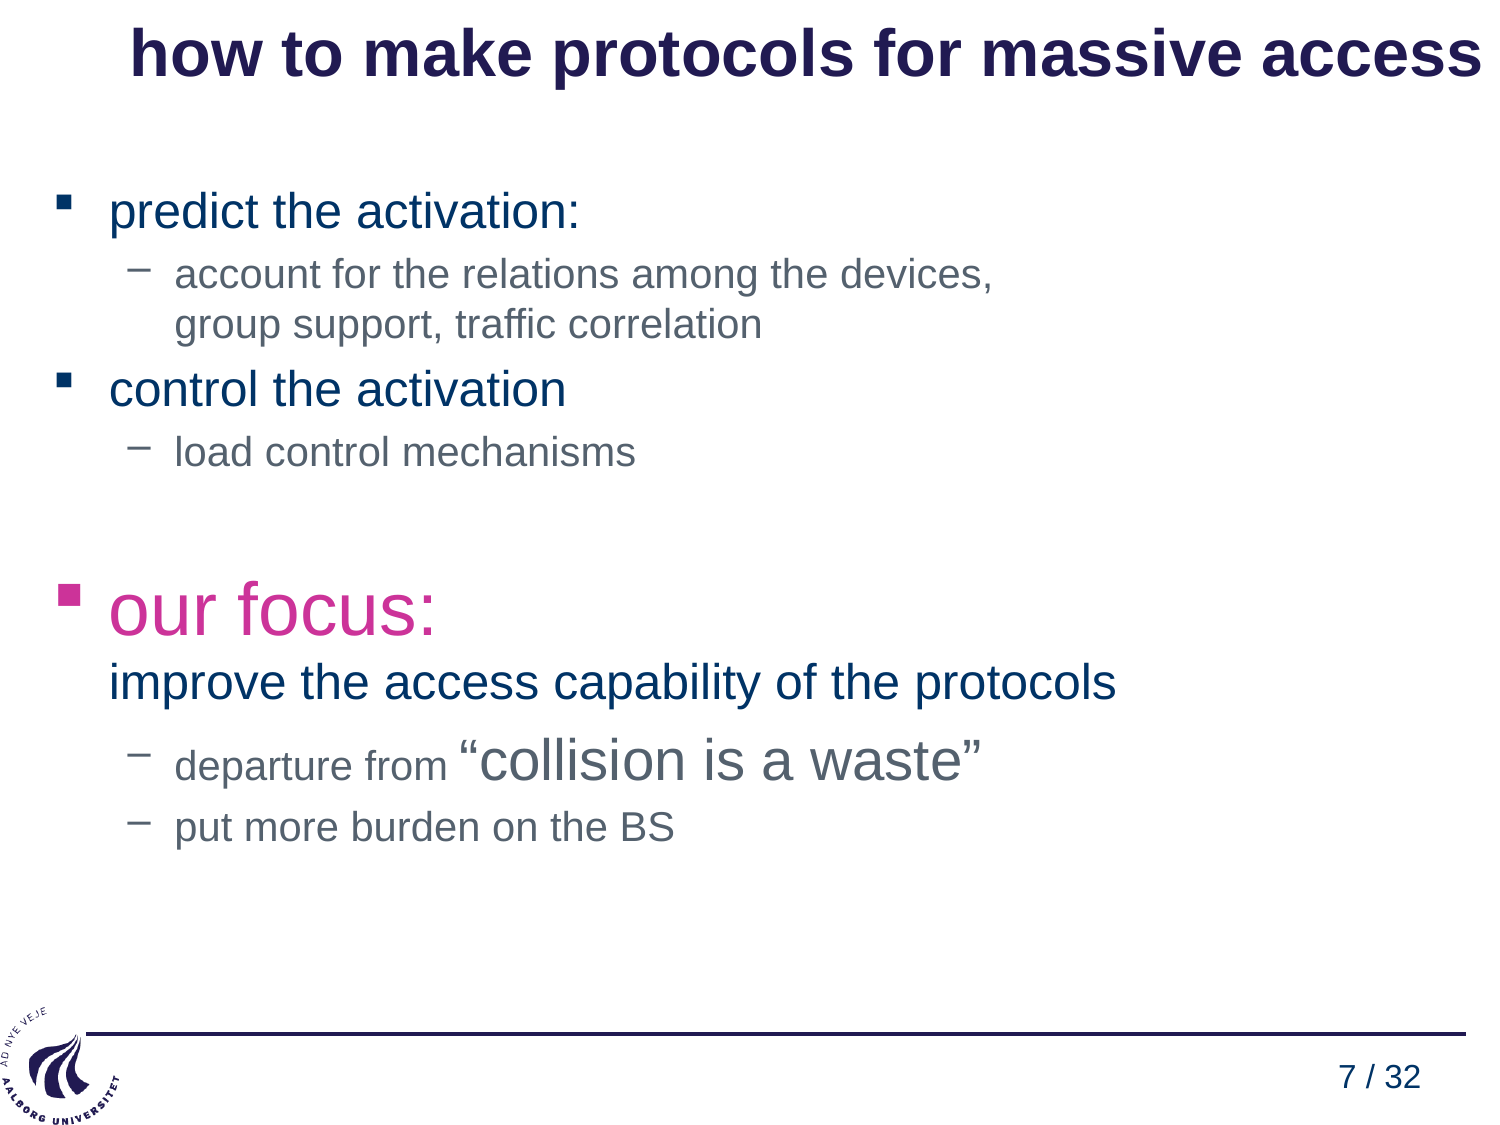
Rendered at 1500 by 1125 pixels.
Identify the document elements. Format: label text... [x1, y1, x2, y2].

picture [0, 1007, 119, 1125]
title how to make protocols for massive access [0, 0, 1500, 99]
list predict the activation: account for the relations among the devices, group support, traffic correlation control the activation load control mechanisms our focus: improve the access capability of the protocols departure from “collision is a waste” put more burden on the BS [37, 170, 1471, 1005]
